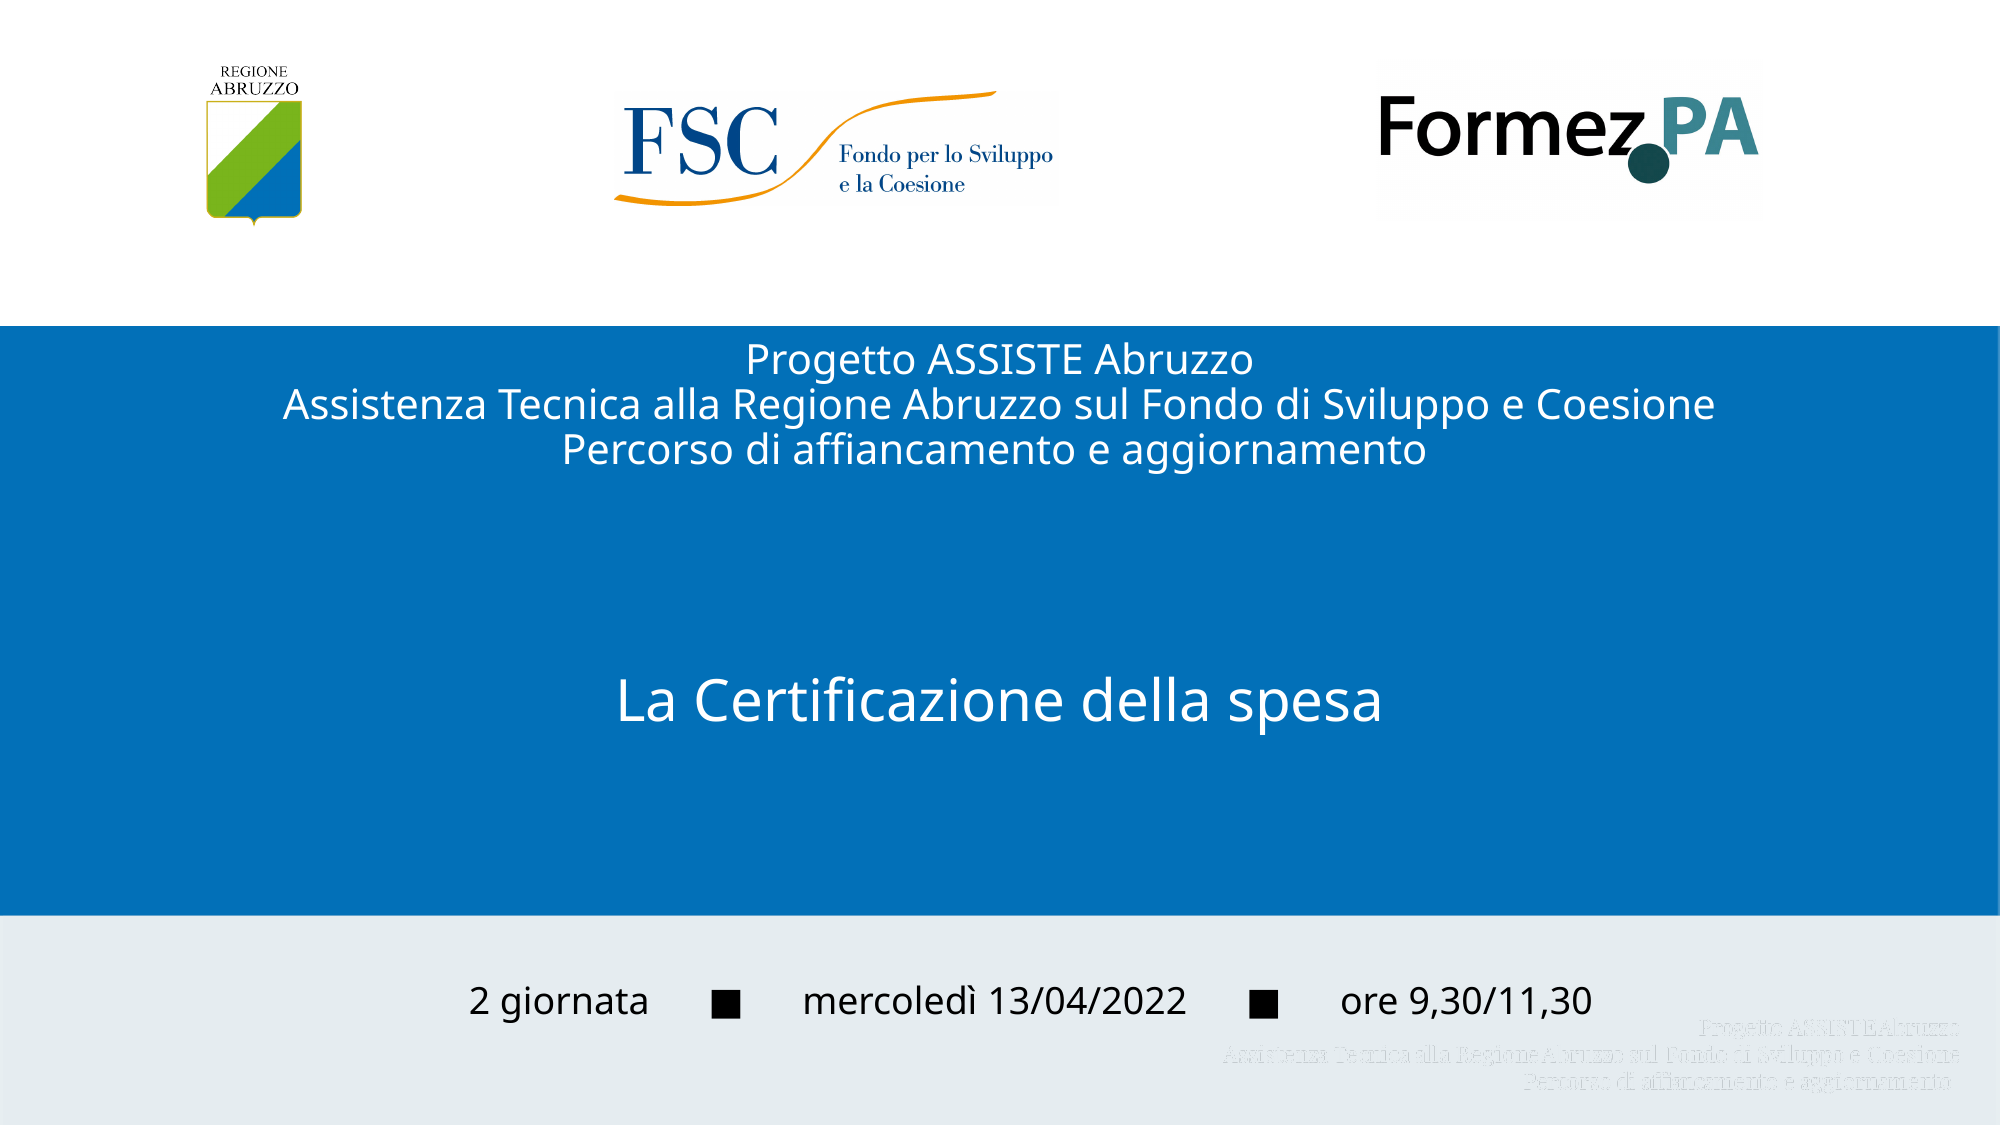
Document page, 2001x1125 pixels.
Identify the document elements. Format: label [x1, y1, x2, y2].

picture [0, 326, 2000, 1125]
picture [1376, 59, 1763, 222]
list [187, 59, 322, 232]
picture [614, 91, 1059, 206]
